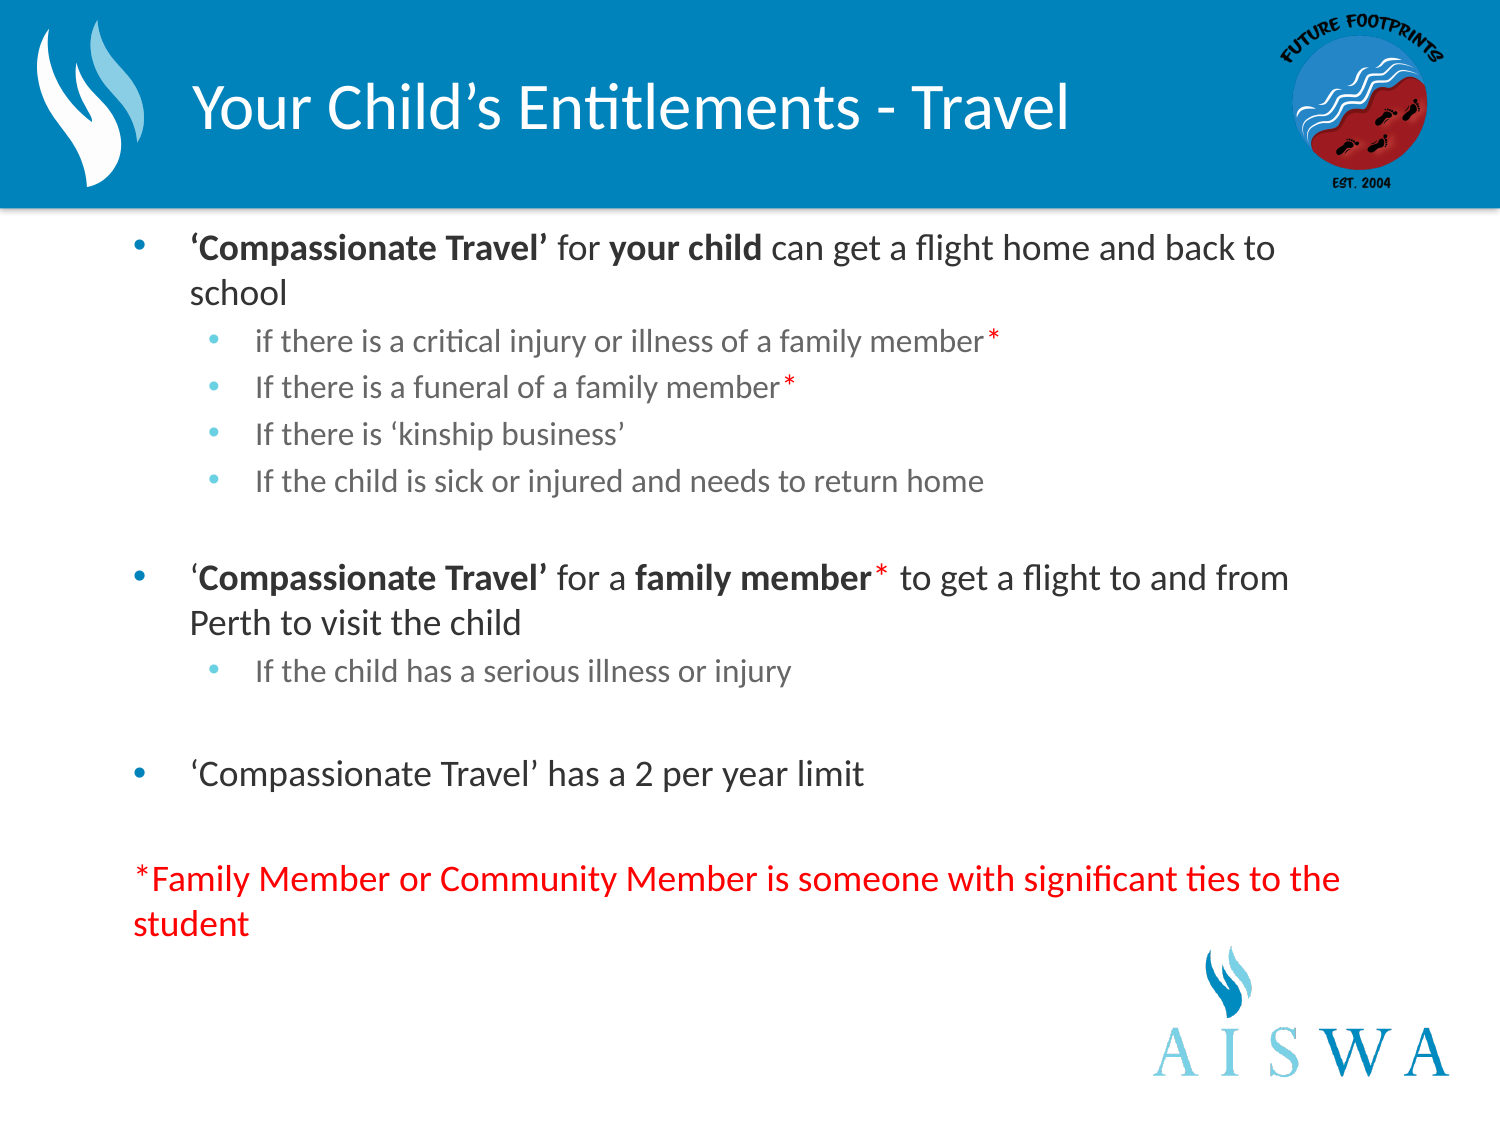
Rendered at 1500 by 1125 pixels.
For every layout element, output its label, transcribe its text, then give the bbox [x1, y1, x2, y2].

picture [1136, 935, 1463, 1089]
list ‘Compassionate Travel’ for your child can get a flight home and back to school if there is a critical injury or illness of a family member* If there is a funeral of a family member* If there is ‘kinship business’ If the child is sick or injured and needs to return home ‘Compassionate Travel’ for a family member* to get a flight to and from Perth to visit the child If the child has a serious illness or injury ‘Compassionate Travel’ has a 2 per year limit *Family Member or Community Member is someone with significant ties to the student [118, 214, 1391, 958]
title Your Child’s Entitlements - Travel [177, 8, 1500, 197]
picture [38, 32, 121, 186]
picture [91, 23, 143, 139]
